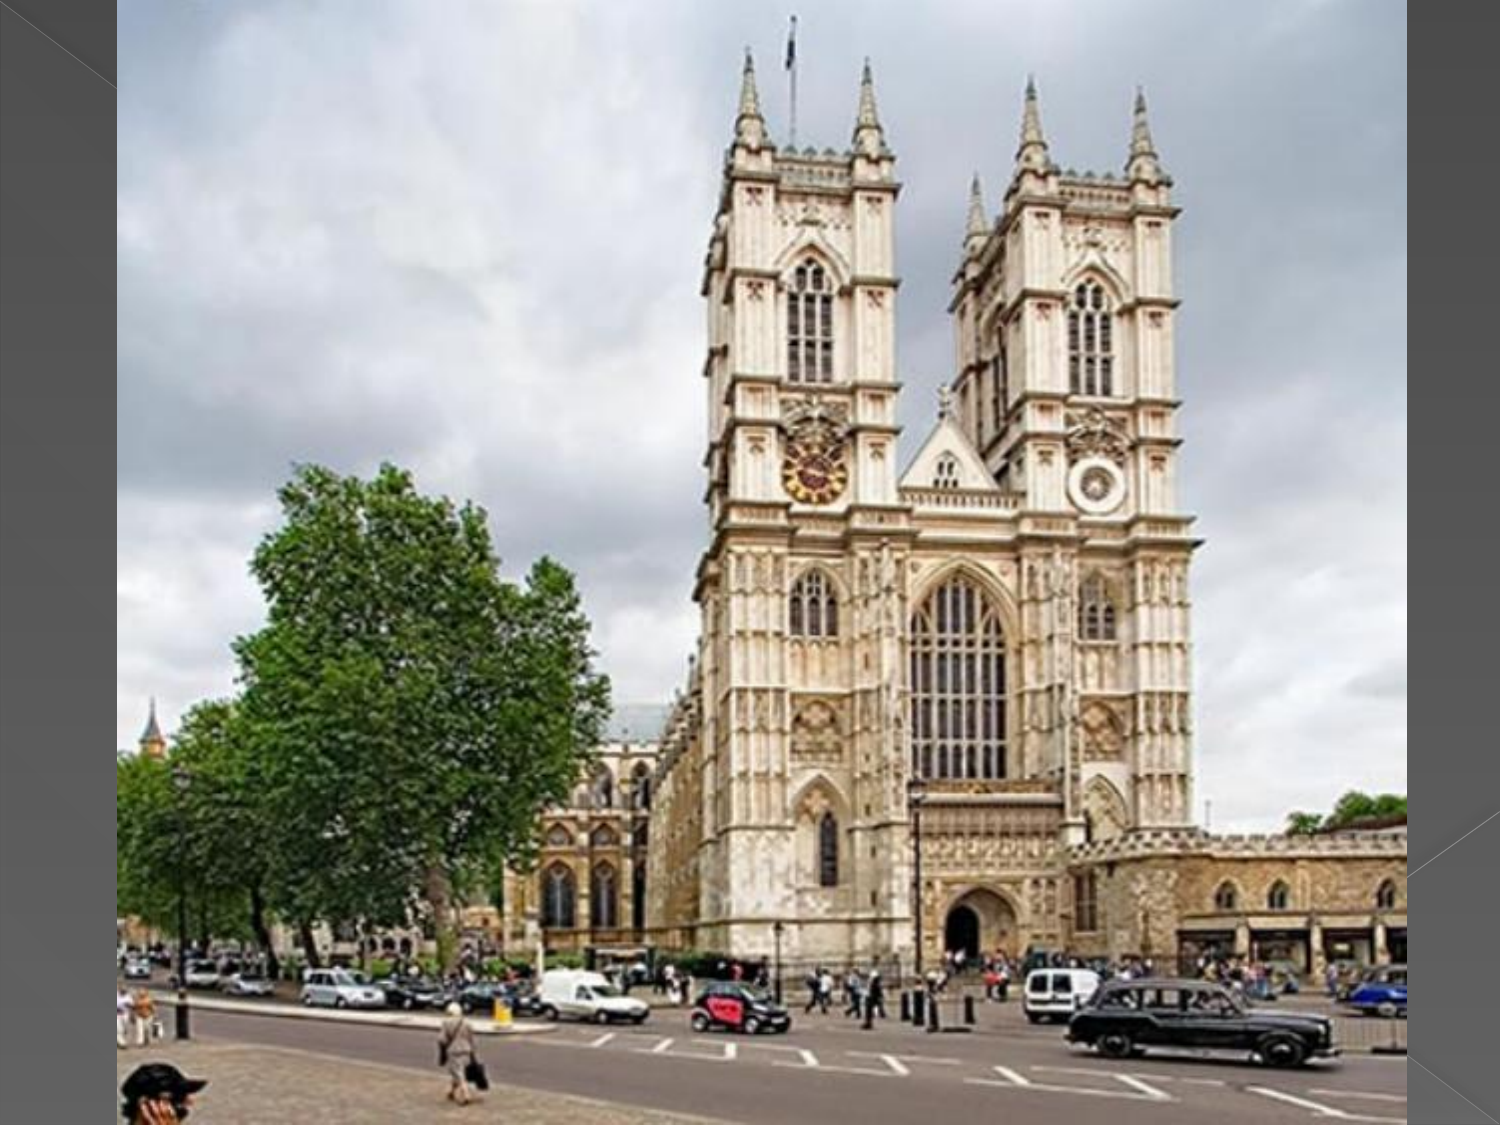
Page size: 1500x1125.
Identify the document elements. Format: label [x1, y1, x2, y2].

list [116, 0, 1407, 1125]
